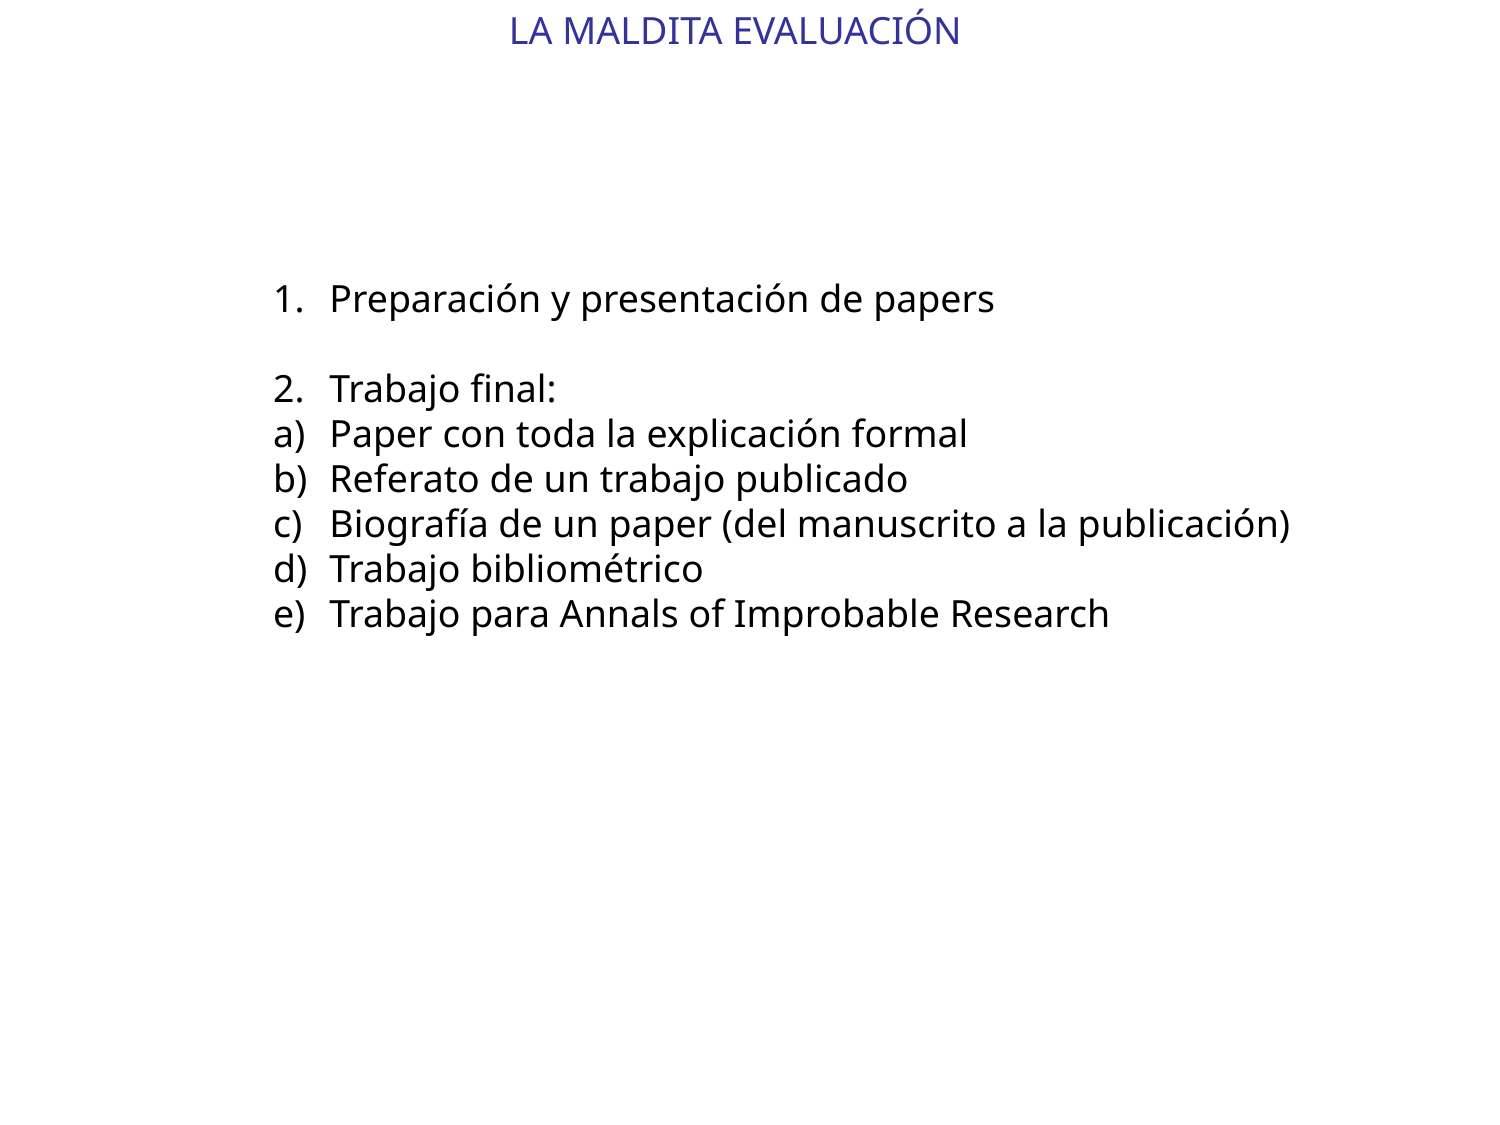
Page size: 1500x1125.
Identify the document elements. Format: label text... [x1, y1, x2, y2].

text_box LA MALDITA EVALUACIÓN [494, 0, 977, 60]
text_box Preparación y presentación de papers Trabajo final: Paper con toda la explicación formal Referato de un trabajo publicado Biografía de un paper (del manuscrito a la publicación) Trabajo bibliométrico Trabajo para Annals of Improbable Research [258, 267, 1377, 642]
